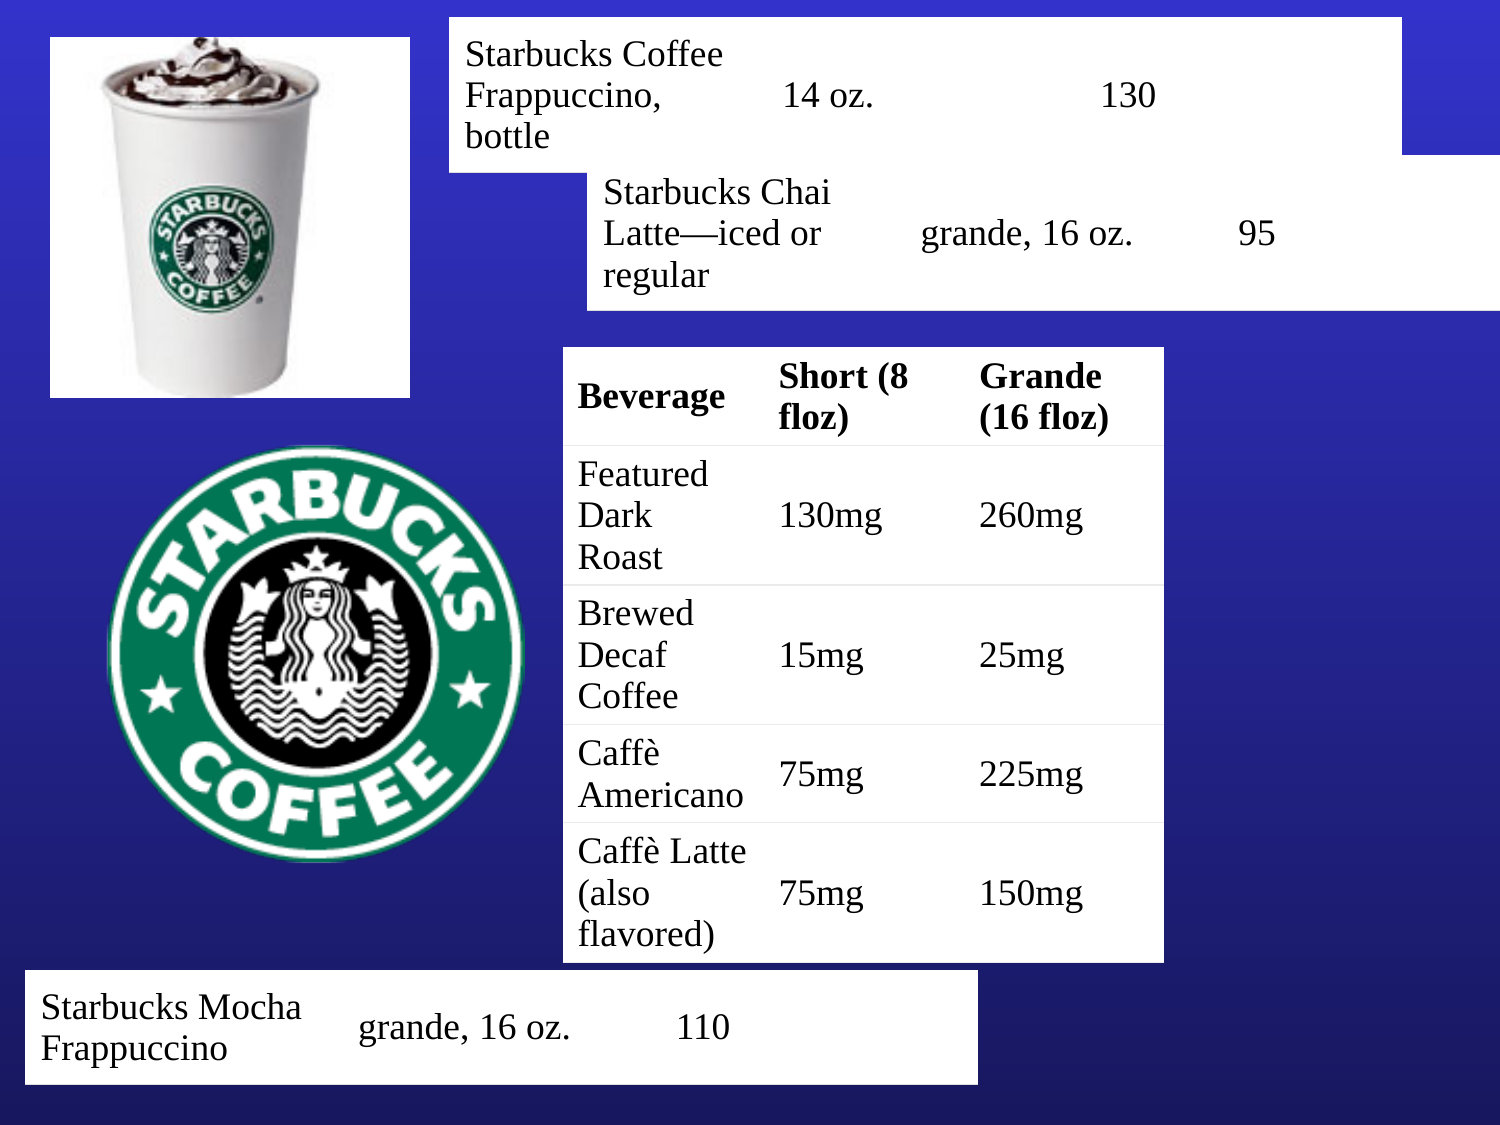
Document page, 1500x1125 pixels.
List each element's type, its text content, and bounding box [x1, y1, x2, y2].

table_cell Featured Dark Roast [563, 446, 763, 584]
table_cell 260mg [963, 446, 1164, 584]
table_cell Brewed Decaf Coffee [563, 586, 763, 724]
table_header 95 [1223, 155, 1500, 310]
table_cell 75mg [763, 823, 963, 962]
table_header 130 [1085, 17, 1402, 155]
table_header grande, 16 oz. [905, 155, 1223, 310]
table_header 110 [660, 970, 978, 1084]
table_header Starbucks Coffee Frappuccino, bottle [449, 17, 767, 172]
table_header Grande (16 floz) [963, 347, 1164, 445]
table_cell 150mg [963, 823, 1164, 962]
table_cell 75mg [763, 725, 963, 822]
picture [49, 37, 411, 398]
table_cell 15mg [763, 586, 963, 724]
table_cell Caffè Americano [563, 725, 763, 822]
table_header Starbucks Mocha Frappuccino [25, 970, 343, 1084]
table_header Starbucks Chai Latte—iced or regular [587, 155, 905, 310]
table_cell Caffè Latte (also flavored) [563, 823, 763, 962]
picture [87, 423, 526, 887]
table_header Beverage [563, 347, 763, 445]
table_cell 25mg [963, 586, 1164, 724]
table_header 14 oz. [767, 17, 1085, 155]
table_cell 225mg [963, 725, 1164, 822]
table_header Short (8 floz) [763, 347, 963, 445]
table_cell 130mg [763, 446, 963, 584]
table_header grande, 16 oz. [343, 970, 660, 1084]
